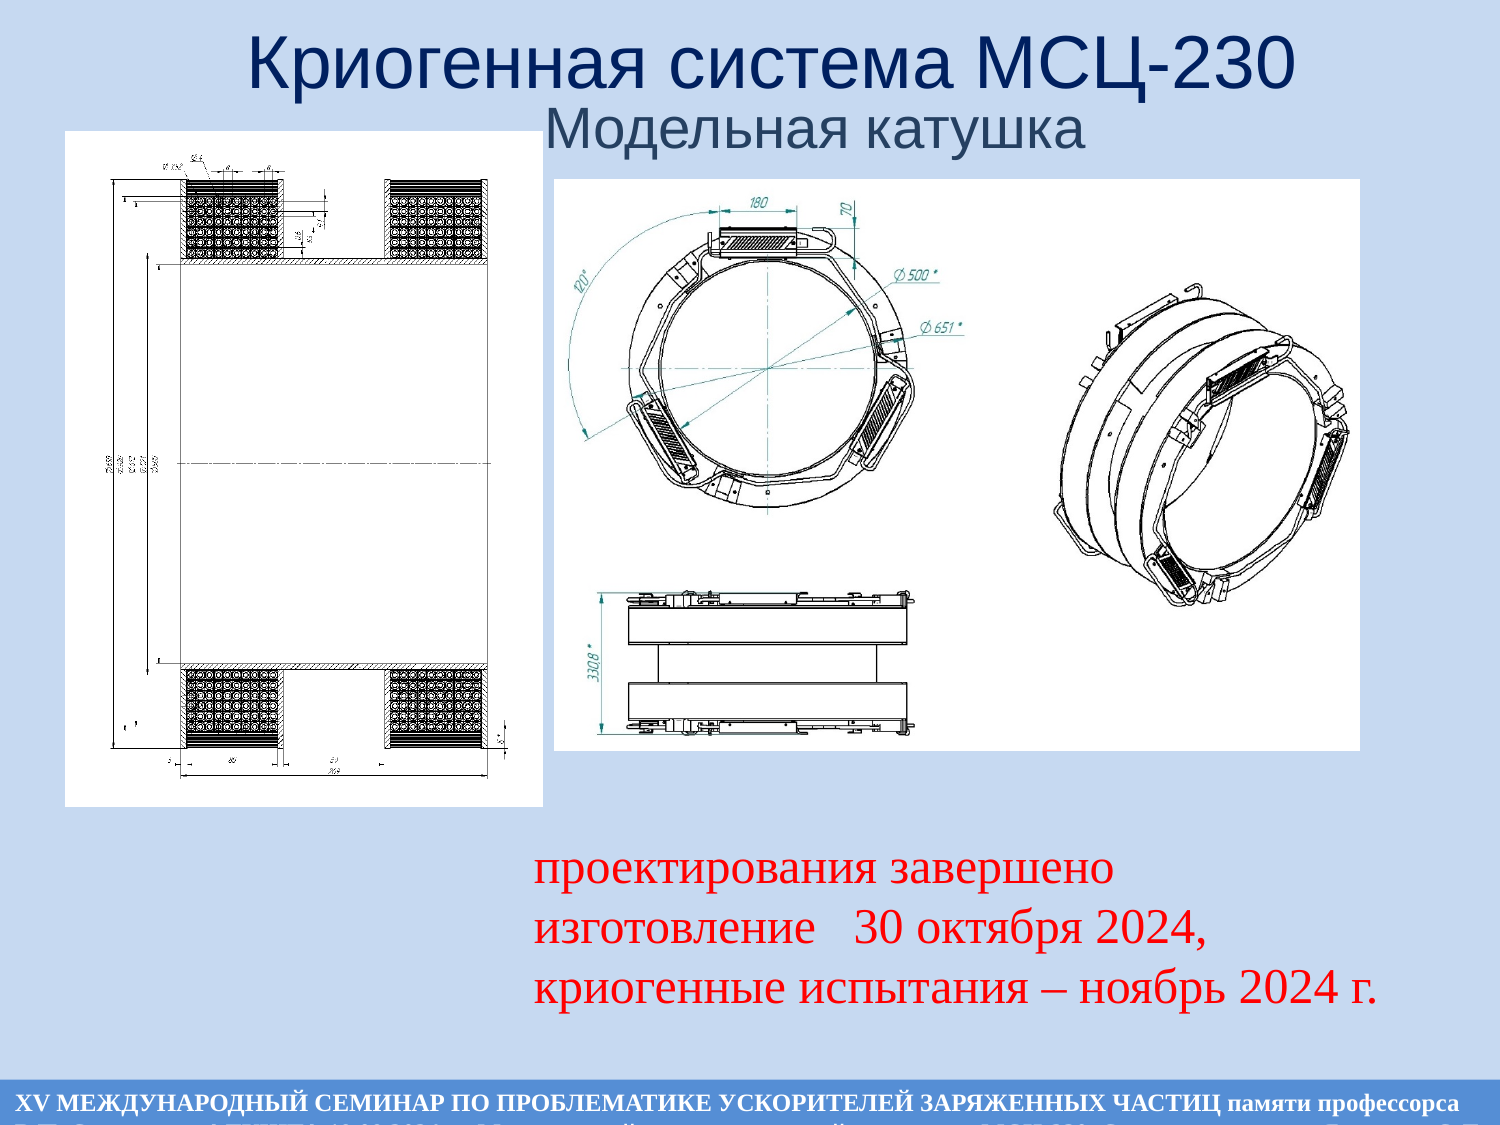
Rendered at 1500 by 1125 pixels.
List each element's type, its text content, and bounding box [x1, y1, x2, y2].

picture [64, 131, 543, 808]
picture [554, 178, 1360, 751]
title Модельная катушка [140, 77, 1491, 182]
text_box Криогенная система МСЦ-230 [231, 5, 1352, 111]
text_box XV МЕЖДУНАРОДНЫЙ СЕМИНАР ПО ПРОБЛЕМАТИКЕ УСКОРИТЕЛЕЙ ЗАРЯЖЕННЫХ ЧАСТИЦ памяти профессорса В.П. Саранцева, АЛУШТА 19.09.2024 «Медицинский сверхпроводящий циклотрон МСЦ-230. Статус проекта», Яковенко С.Л. [0, 1079, 1500, 1125]
text_box проектирования завершено изготовление 30 октября 2024, криогенные испытания – ноябрь 2024 г. [519, 826, 1480, 1022]
